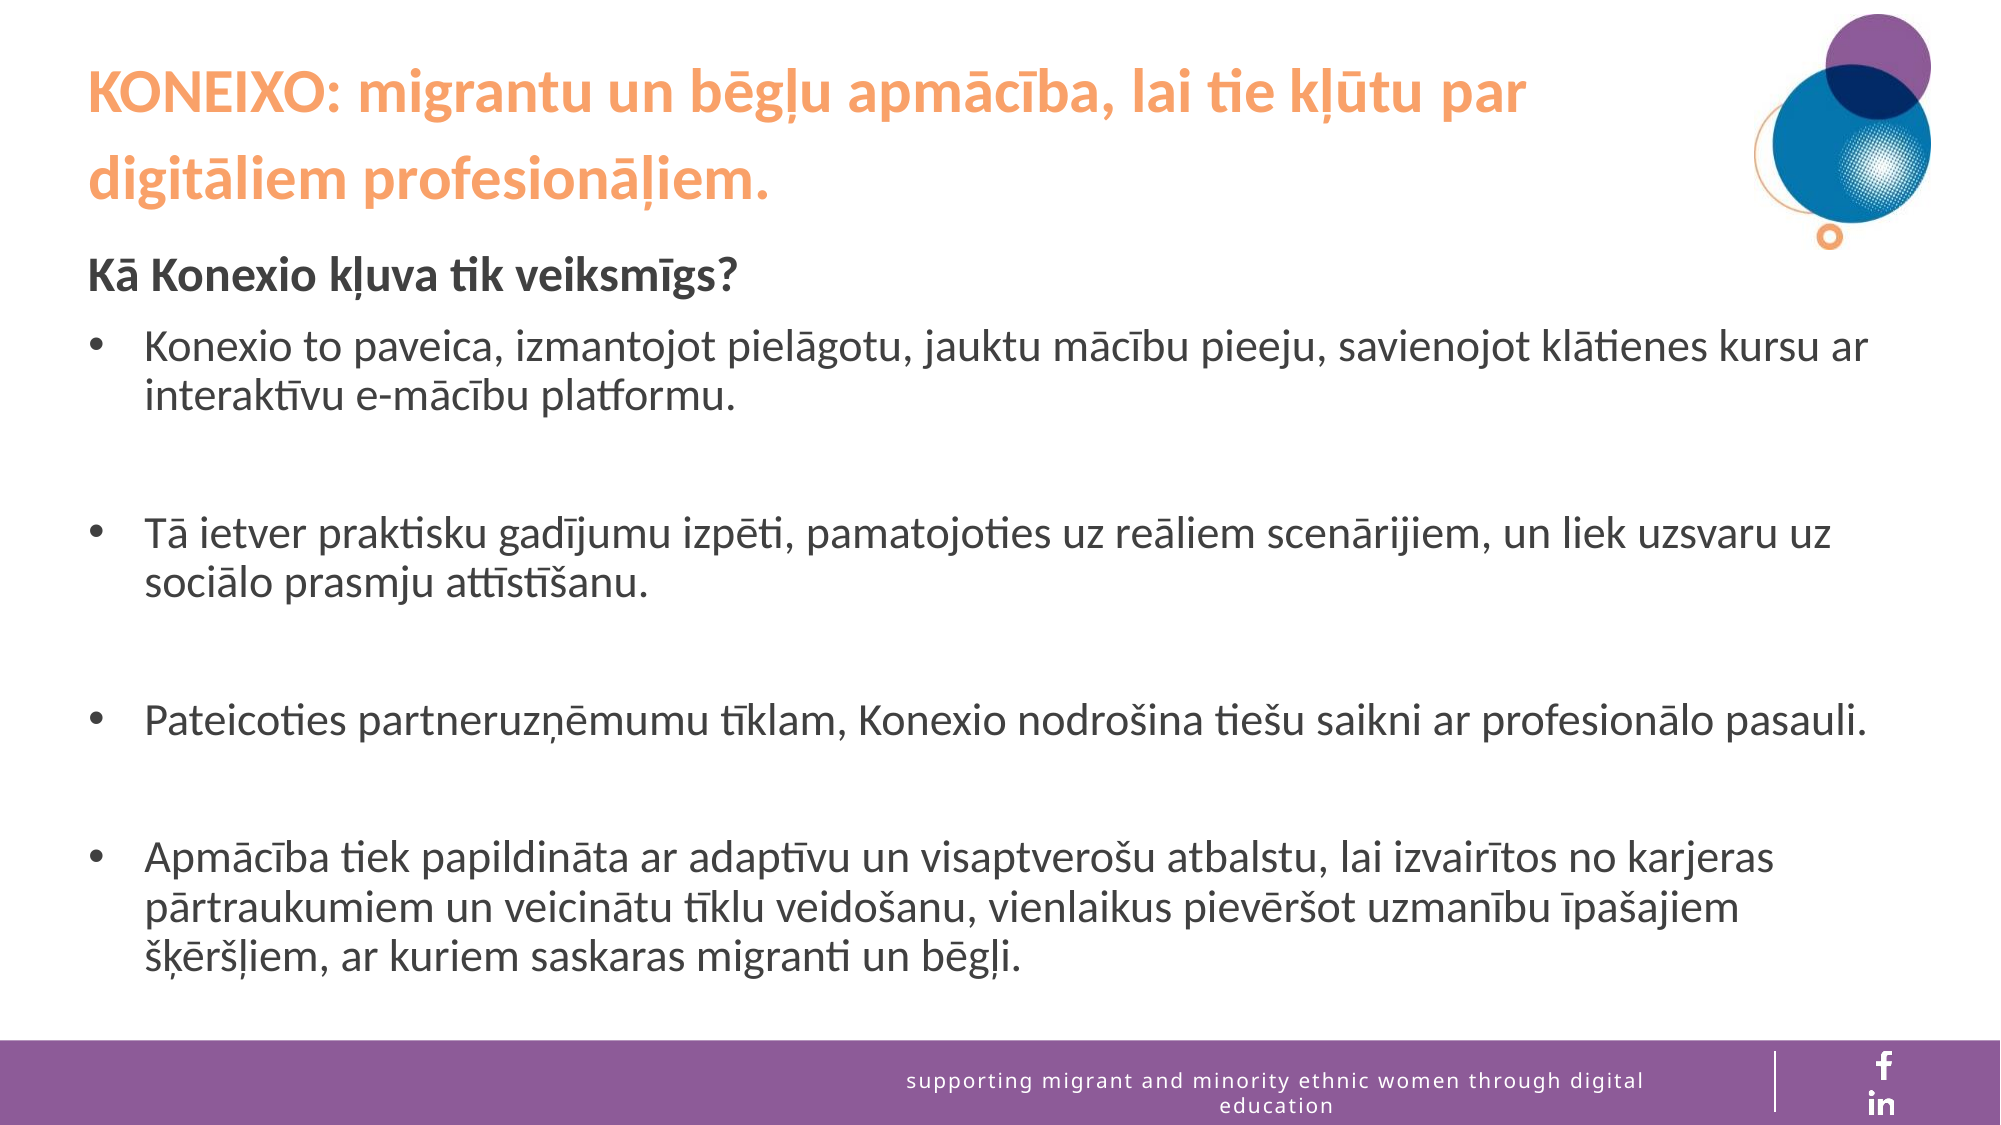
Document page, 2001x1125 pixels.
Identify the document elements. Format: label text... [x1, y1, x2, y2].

list KONEIXO: migrantu un bēgļu apmācība, lai tie kļūtu par digitāliem profesionāļiem. [73, 50, 1894, 222]
picture [1754, 14, 1931, 136]
list Kā Konexio kļuva tik veiksmīgs? Konexio to paveica, izmantojot pielāgotu, jauktu mācību pieeju, savienojot klātienes kursu ar interaktīvu e-mācību platformu. Tā ietver praktisku gadījumu izpēti, pamatojoties uz reāliem scenārijiem, un liek uzsvaru uz sociālo prasmju attīstīšanu. Pateicoties partneruzņēmumu tīklam, Konexio nodrošina tiešu saikni ar profesionālo pasauli. Apmācība tiek papildināta ar adaptīvu un visaptverošu atbalstu, lai izvairītos no karjeras pārtraukumiem un veicinātu tīklu veidošanu, vienlaikus pievēršot uzmanību īpašajiem šķēršļiem, ar kuriem saskaras migranti un bēgļi. [73, 240, 1895, 1006]
picture [1754, 126, 1931, 250]
